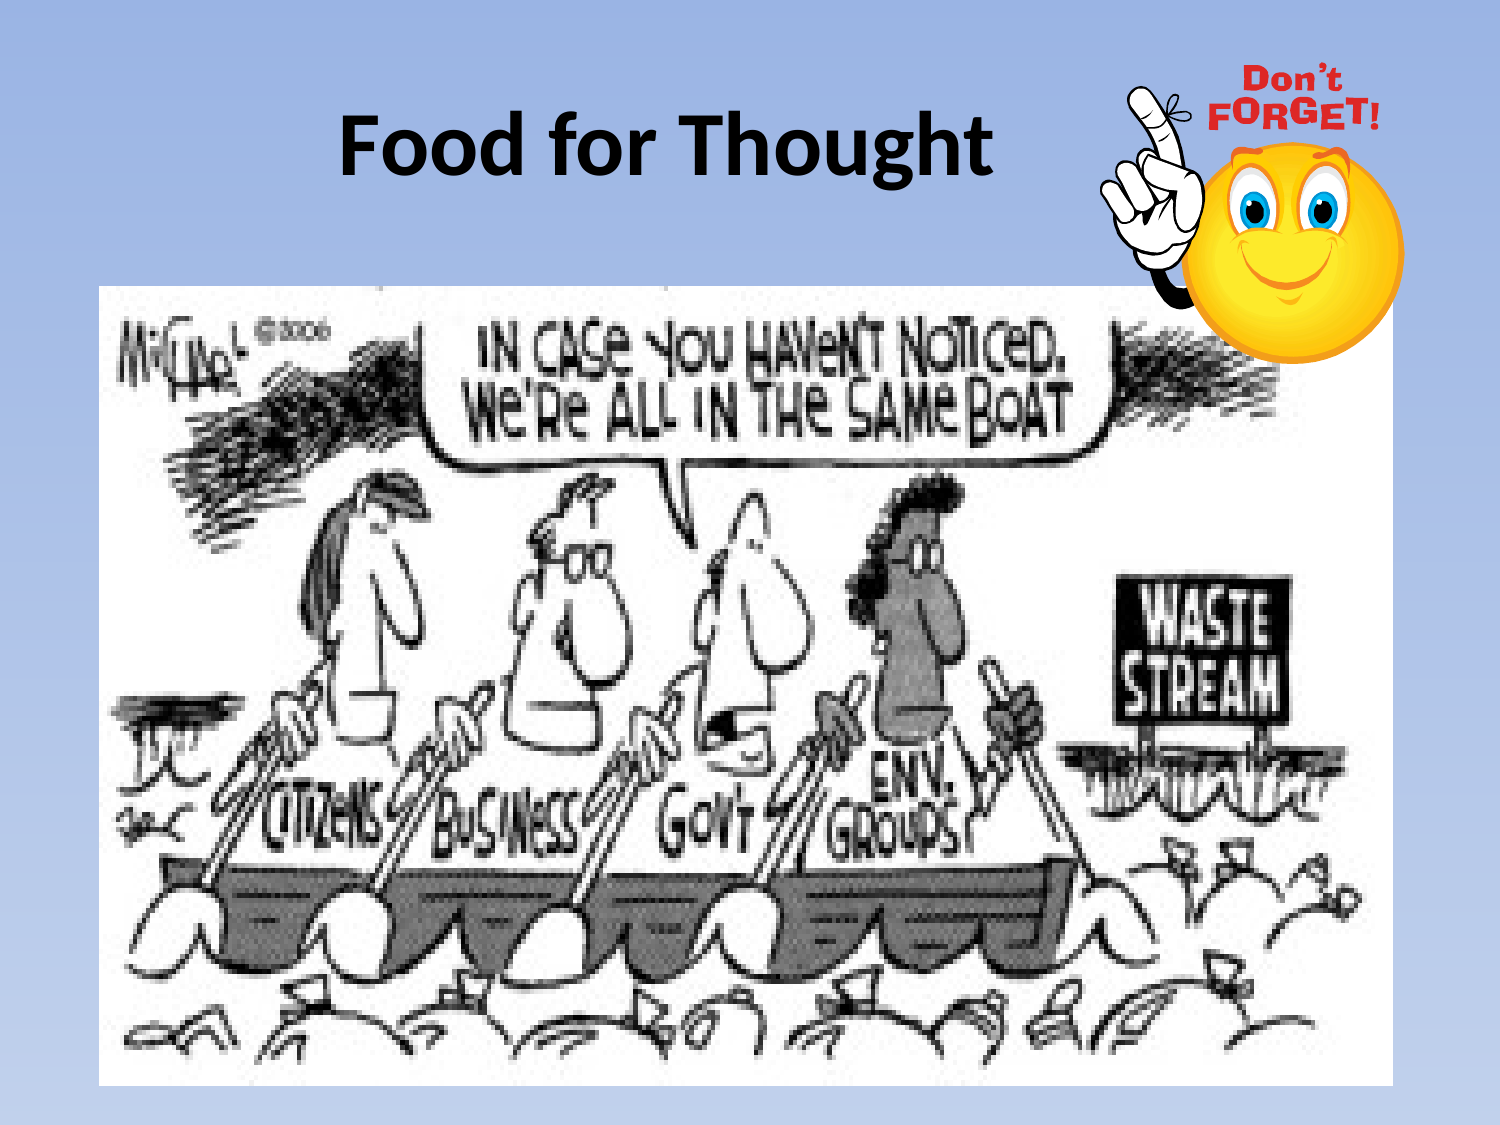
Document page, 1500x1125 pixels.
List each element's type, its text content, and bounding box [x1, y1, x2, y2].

title Food for Thought [75, 45, 1425, 233]
picture [99, 62, 1405, 1087]
